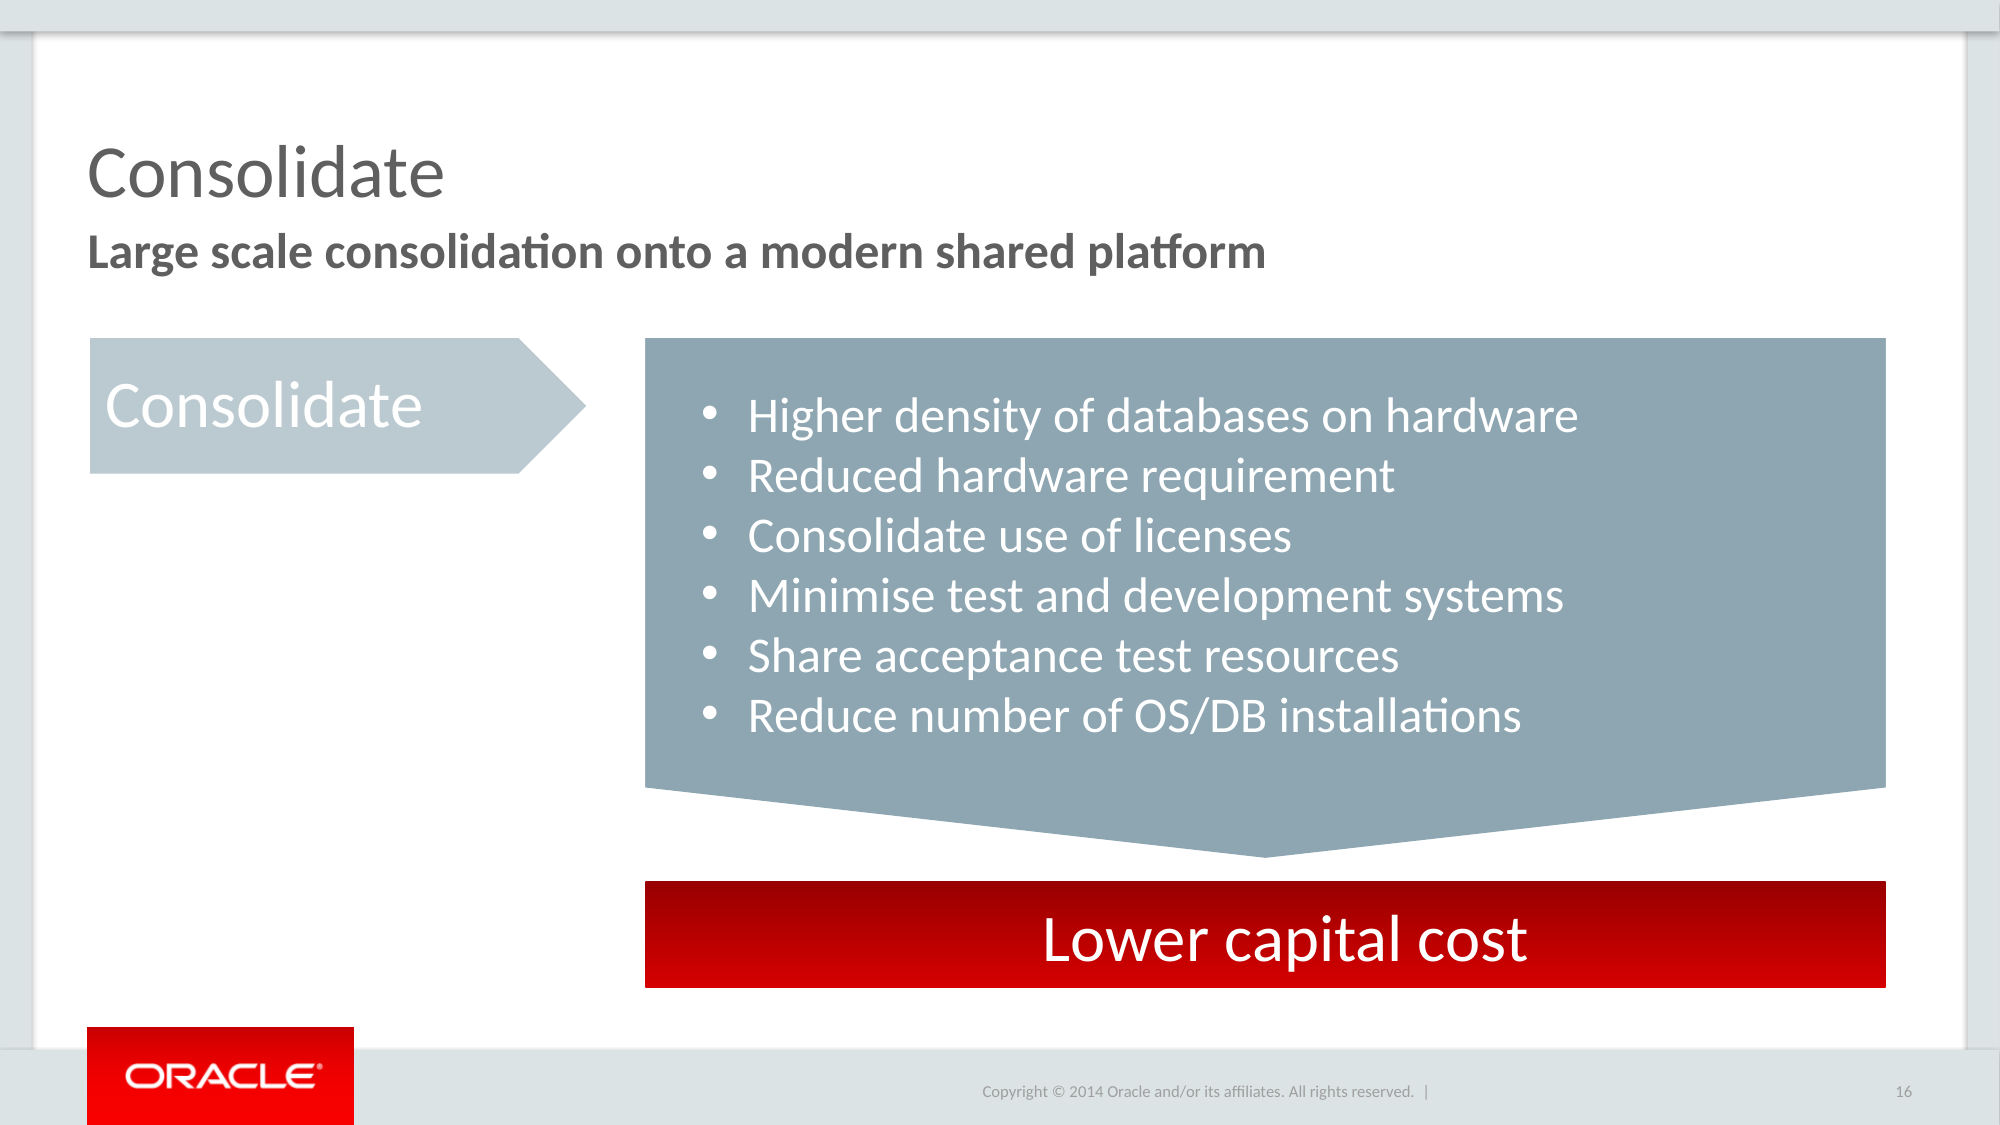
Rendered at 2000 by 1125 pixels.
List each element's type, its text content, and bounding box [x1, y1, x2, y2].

text_box Lower capital cost [643, 879, 1888, 990]
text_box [645, 337, 1886, 859]
slide_number 16 [1849, 1075, 1913, 1106]
title Consolidate [87, 66, 1913, 213]
list Large scale consolidation onto a modern shared platform [87, 225, 1913, 282]
picture [87, 1027, 354, 1125]
text_box Consolidate [88, 335, 590, 476]
